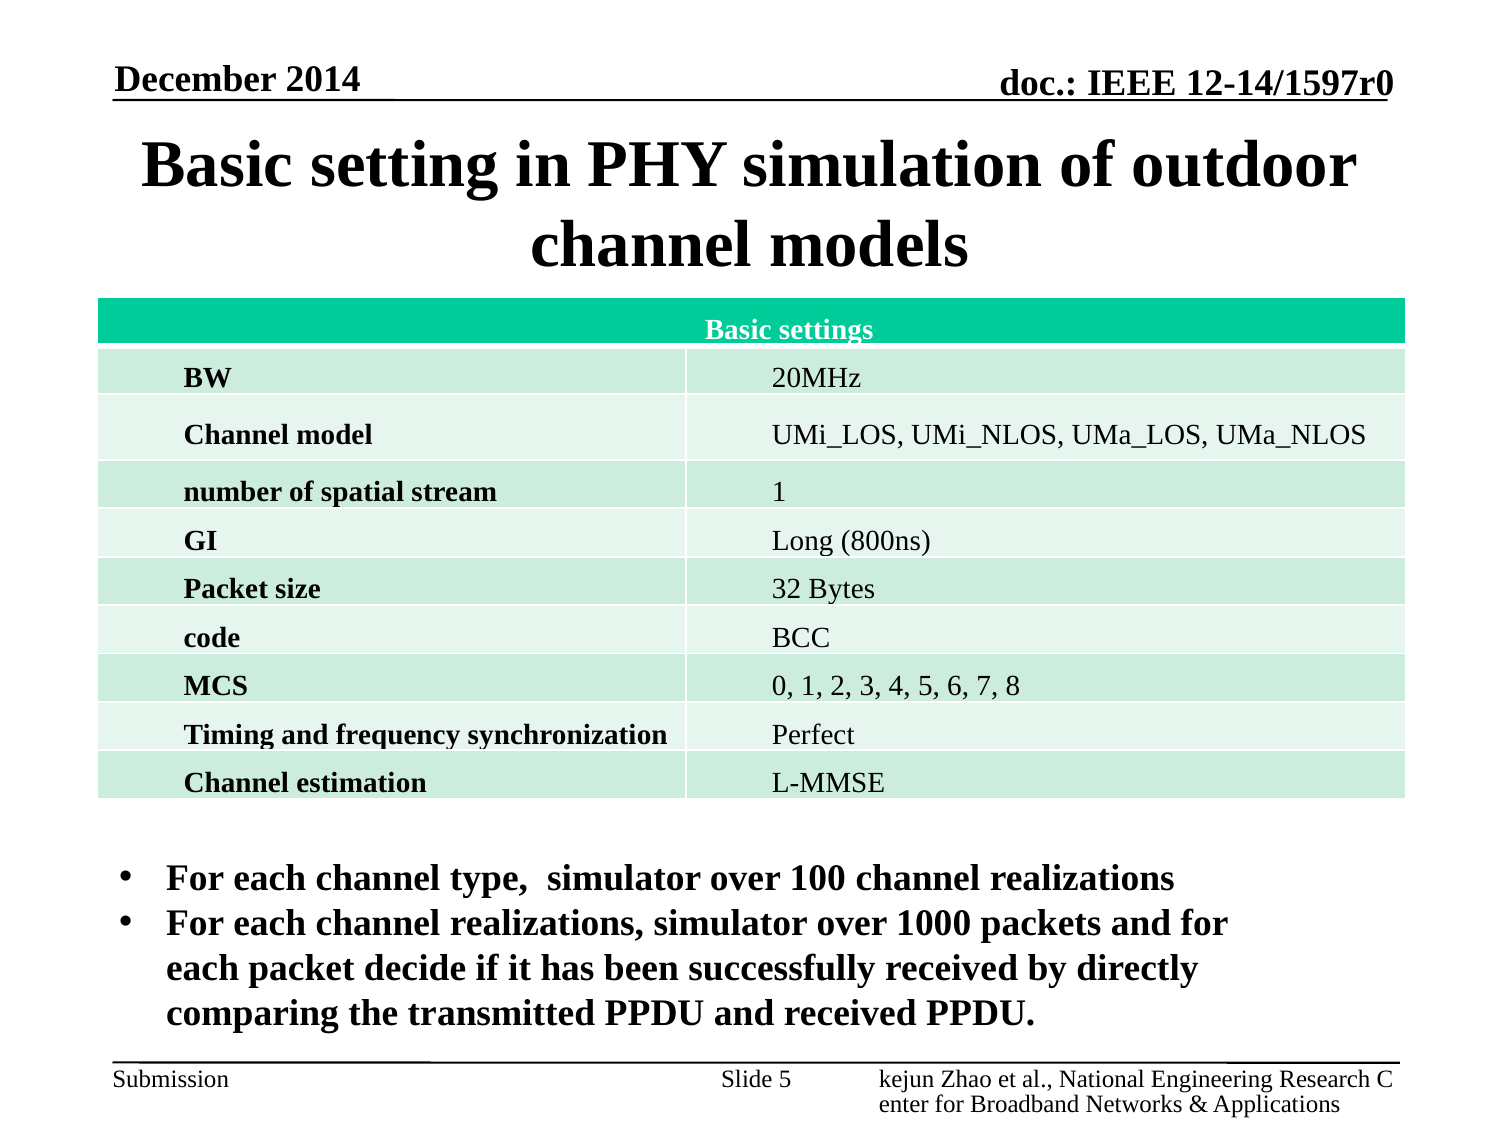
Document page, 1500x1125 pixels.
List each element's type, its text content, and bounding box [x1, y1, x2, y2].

table_cell BCC [687, 606, 1405, 653]
table_cell 20MHz [687, 349, 1405, 393]
table_cell Channel model [98, 395, 685, 459]
table_cell MCS [98, 654, 685, 701]
table_cell number of spatial stream [98, 461, 685, 507]
table_cell 0, 1, 2, 3, 4, 5, 6, 7, 8 [687, 654, 1405, 701]
table_cell GI [98, 509, 685, 556]
slide_number Slide 5 [712, 1061, 800, 1123]
table_cell 32 Bytes [687, 558, 1405, 604]
table_cell BW [98, 349, 685, 393]
table_cell Timing and frequency synchronization [98, 703, 685, 749]
table_cell Perfect [687, 703, 1405, 749]
table_cell 1 [687, 461, 1405, 507]
table_cell code [98, 606, 685, 653]
footer kejun Zhao et al., National Engineering Research Center for Broadband Networks & Applications [878, 1061, 1402, 1093]
table_cell Long (800ns) [687, 509, 1405, 556]
table_cell Channel estimation [98, 751, 685, 798]
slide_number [114, 54, 423, 100]
title Basic setting in PHY simulation of outdoor channel models [112, 112, 1388, 288]
table_cell Packet size [98, 558, 685, 604]
table_header Basic settings [98, 298, 1405, 343]
text_box For each channel type, simulator over 100 channel realizations For each channel realizations, simulator over 1000 packets and for each packet decide if it has been successfully received by directly comparing the transmitted PPDU and received PPDU. [29, 845, 1317, 1041]
table_cell UMi_LOS, UMi_NLOS, UMa_LOS, UMa_NLOS [687, 395, 1405, 459]
table_cell L-MMSE [687, 751, 1405, 798]
